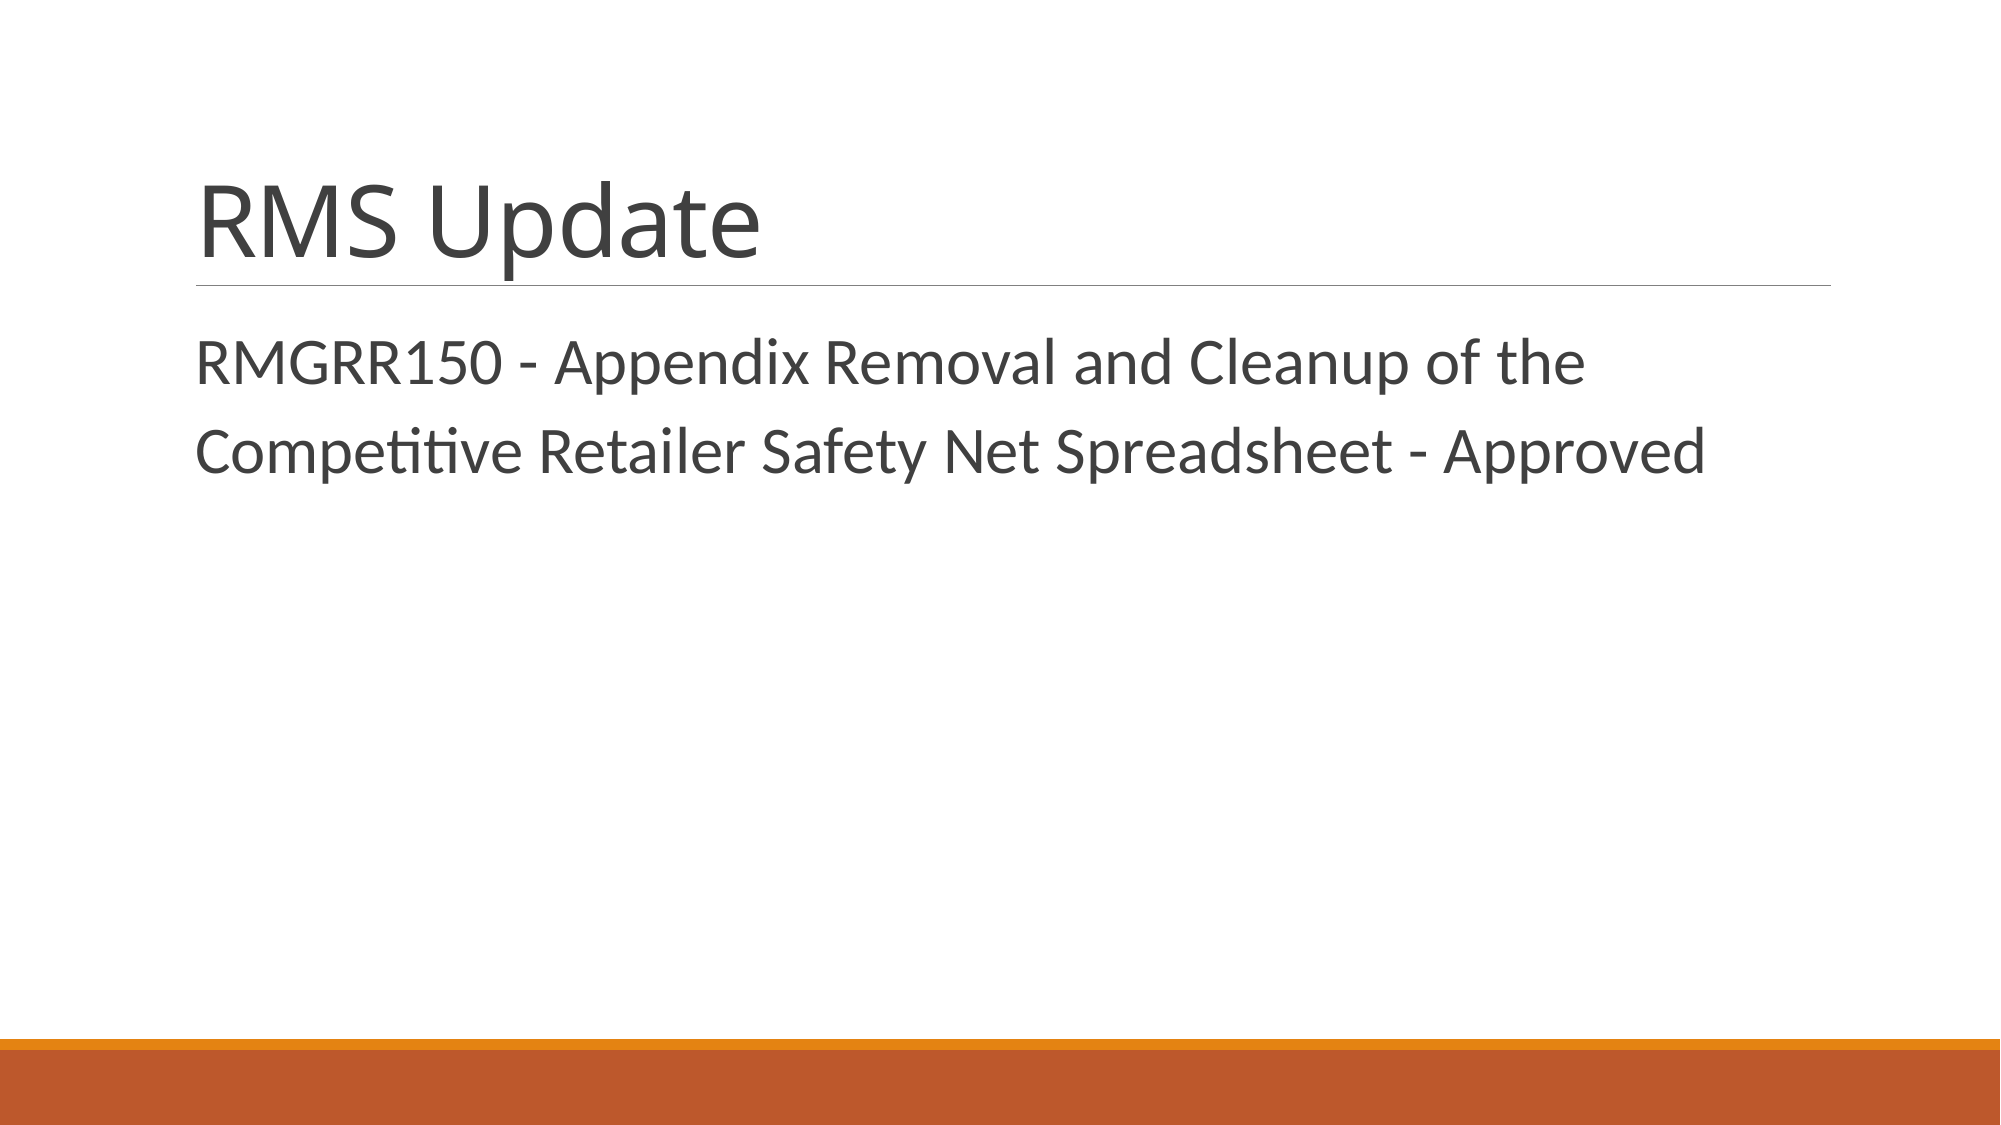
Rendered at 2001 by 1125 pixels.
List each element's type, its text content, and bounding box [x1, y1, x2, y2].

list RMGRR150 - Appendix Removal and Cleanup of the Competitive Retailer Safety Net Spreadsheet - Approved [180, 302, 1830, 963]
title RMS Update [180, 47, 1830, 285]
